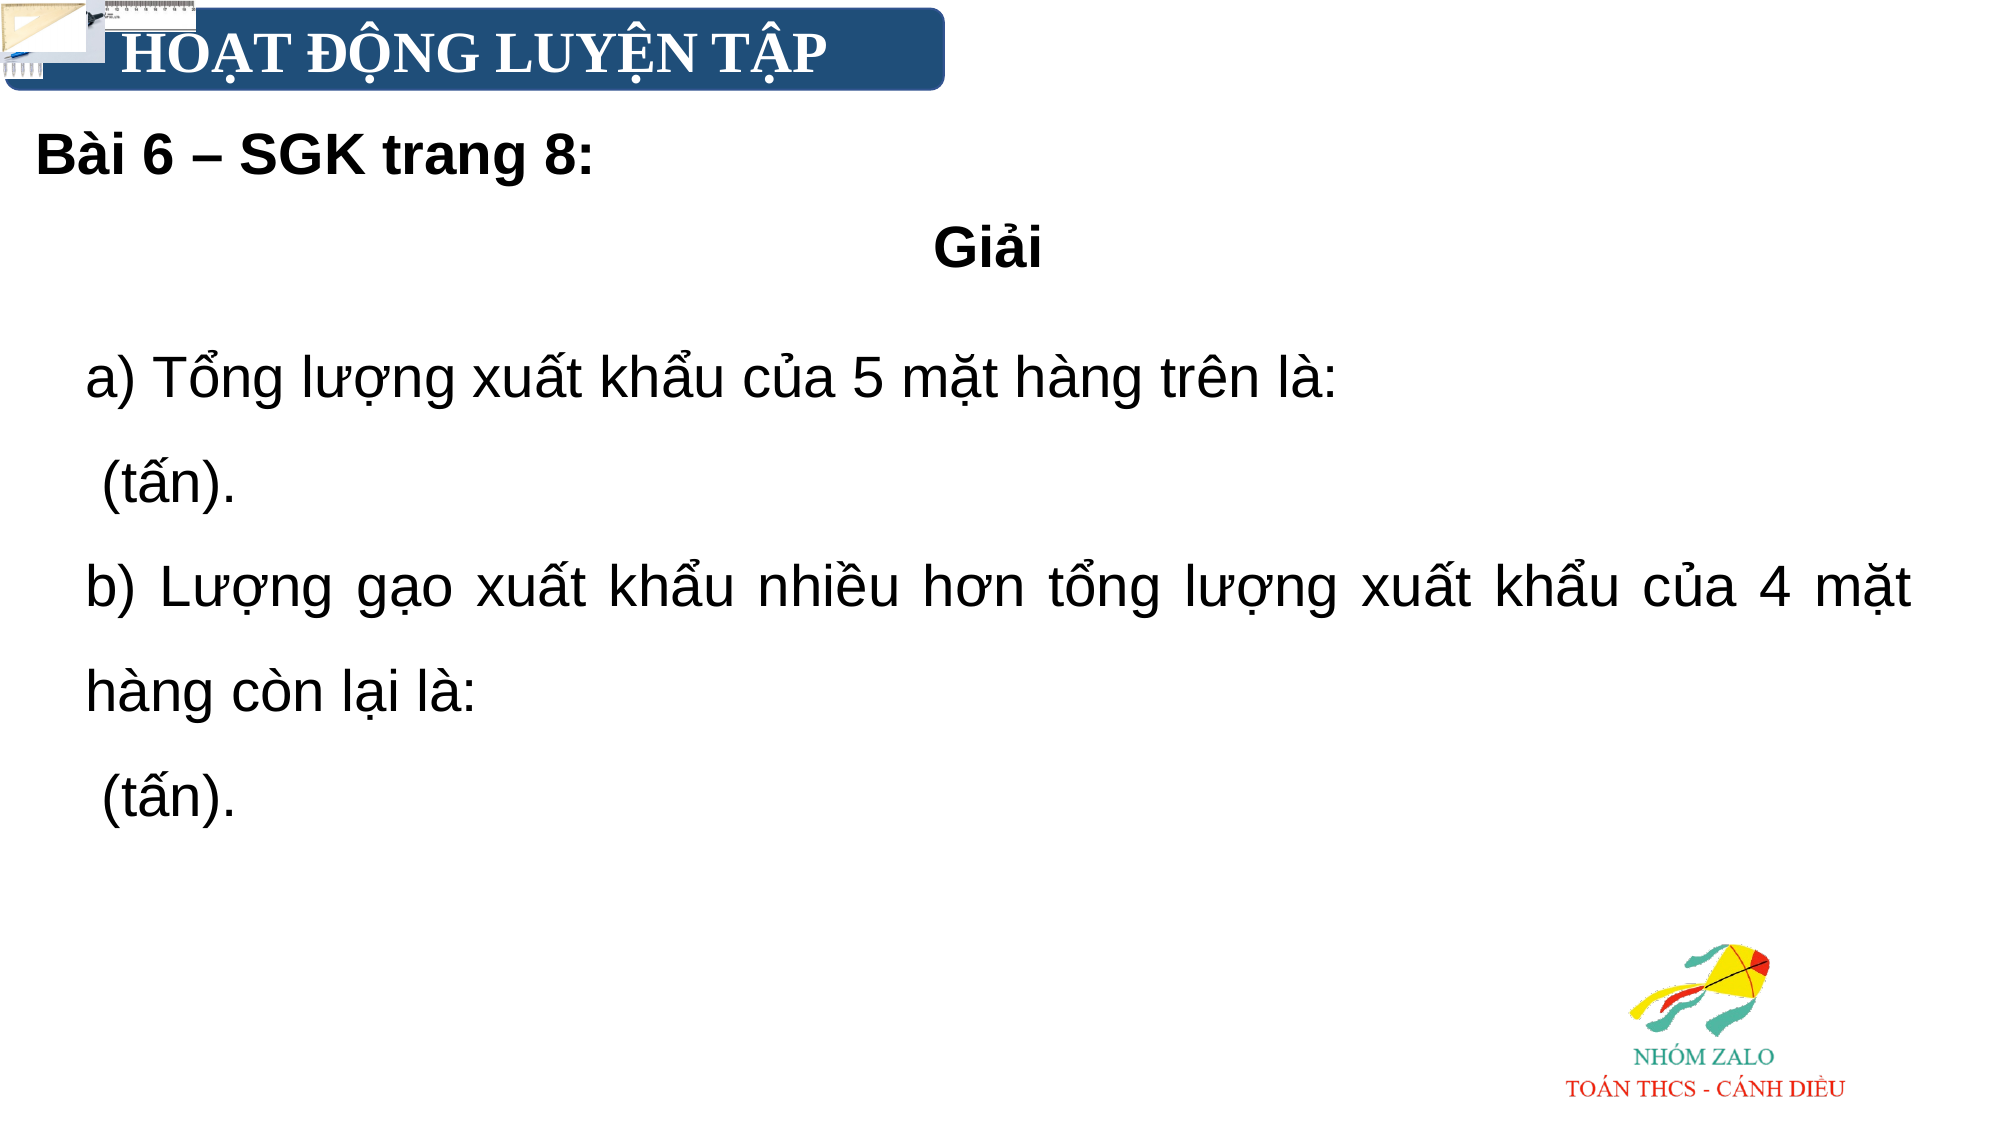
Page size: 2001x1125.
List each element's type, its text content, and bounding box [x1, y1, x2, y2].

text_box Bài 6 – SGK trang 8: Giải [21, 98, 1957, 287]
picture [1543, 892, 1887, 1125]
text_box HOẠT ĐỘNG LUYỆN TẬP [5, 7, 945, 91]
picture [0, 0, 196, 79]
